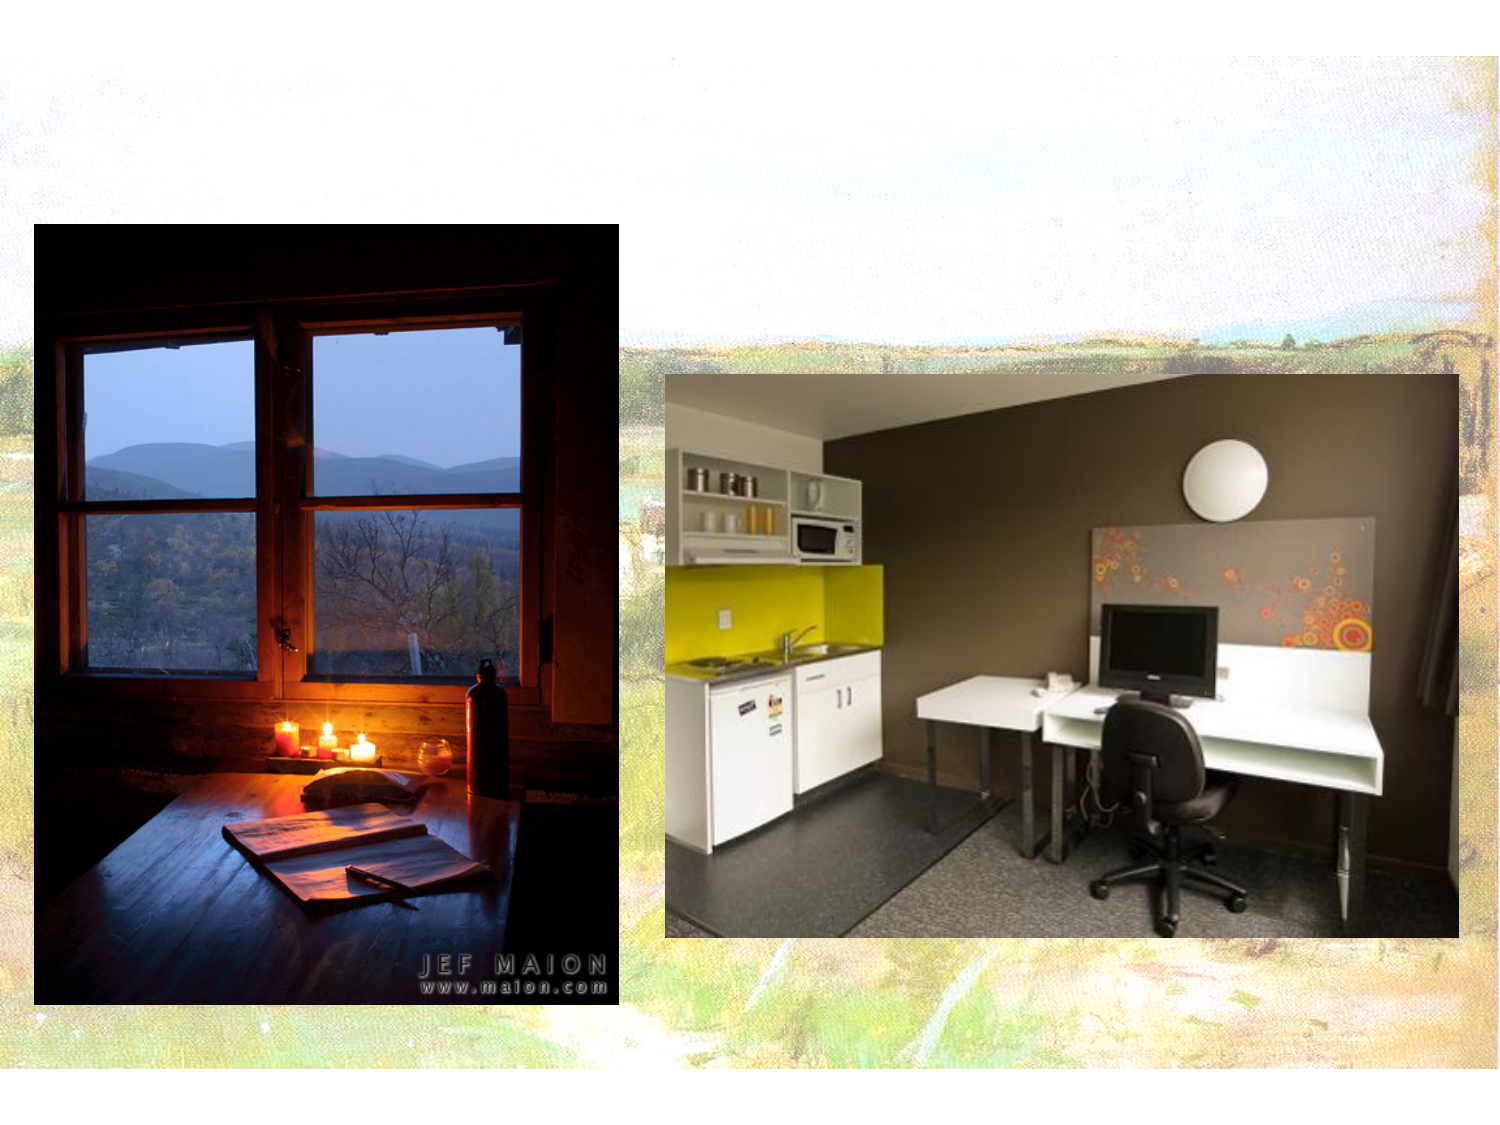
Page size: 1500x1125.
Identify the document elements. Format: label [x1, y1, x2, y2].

list [665, 374, 1459, 938]
list [34, 224, 619, 1006]
